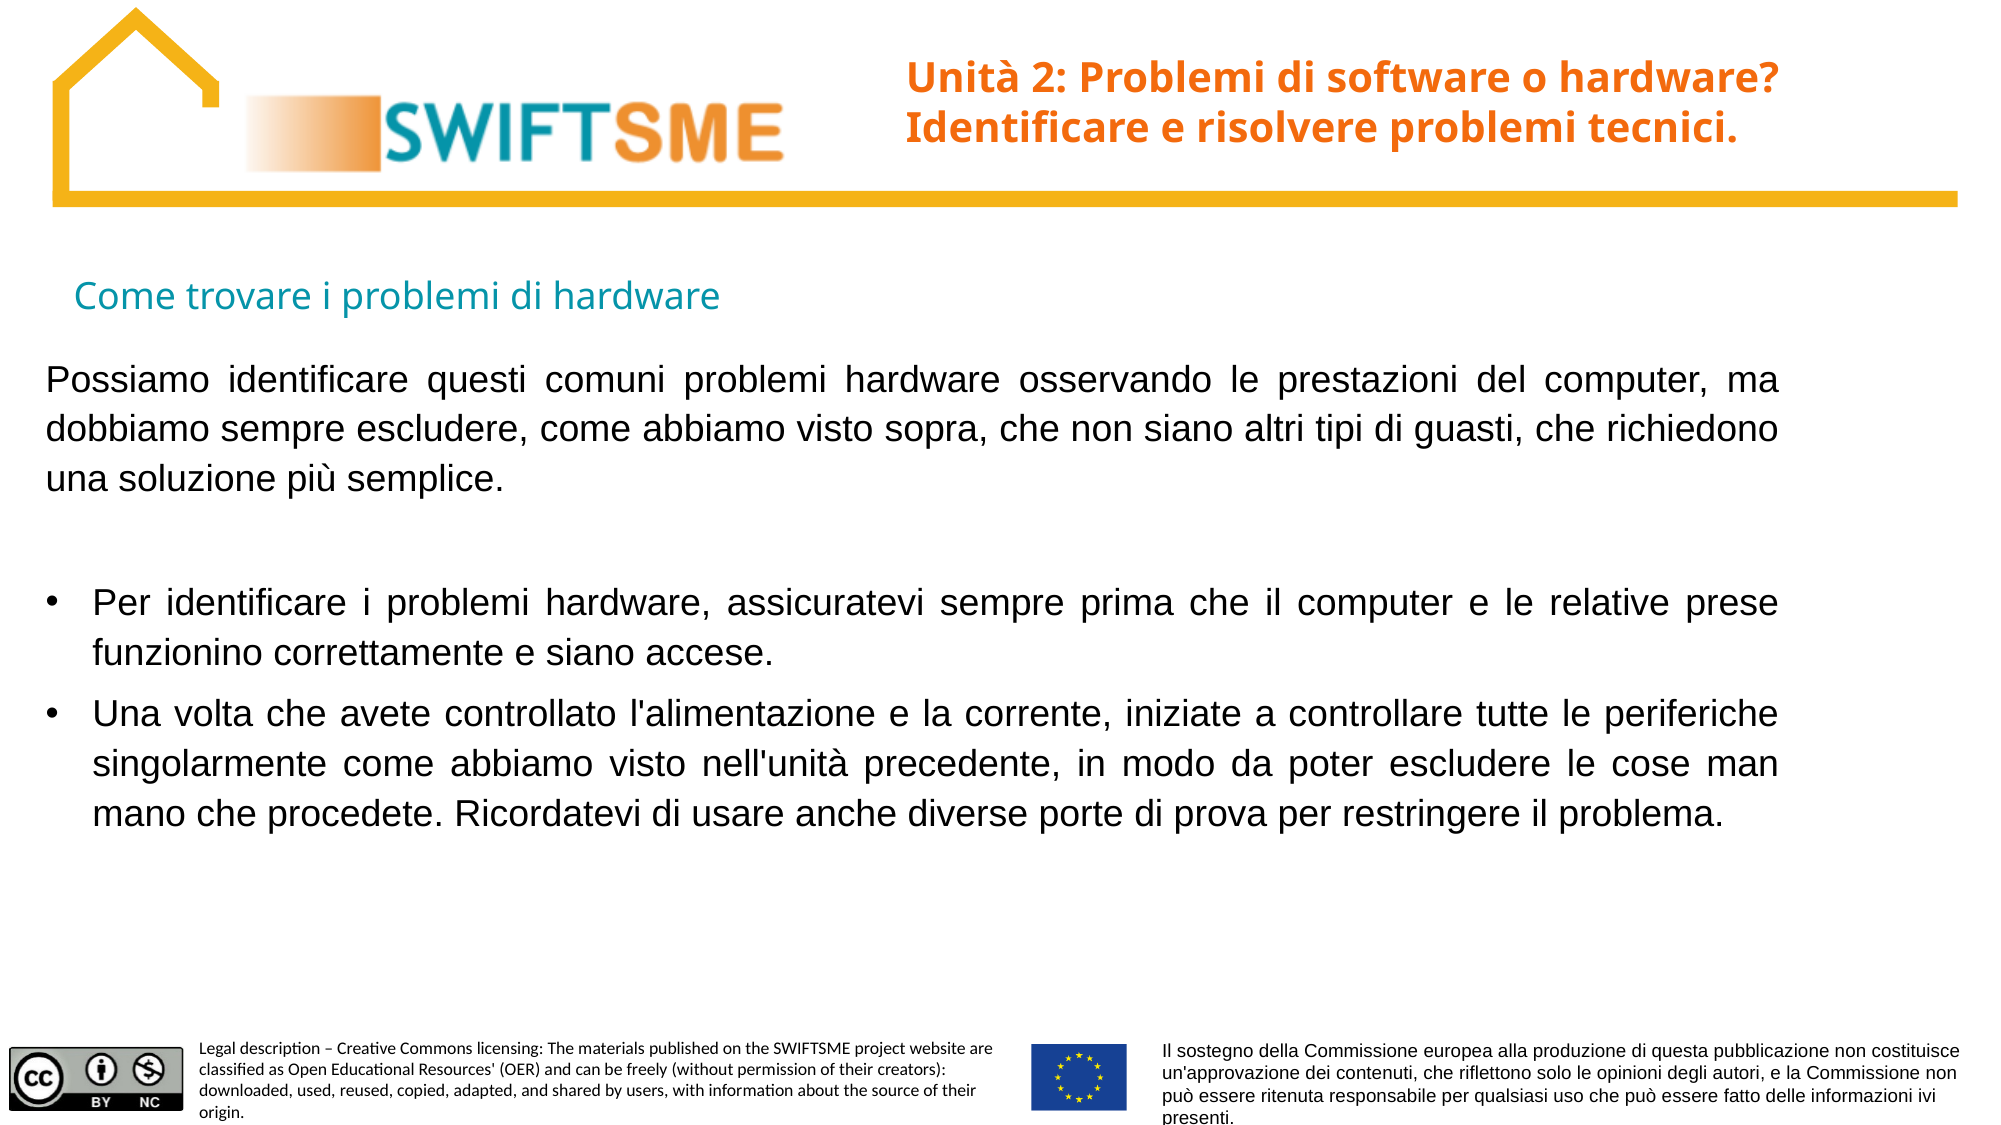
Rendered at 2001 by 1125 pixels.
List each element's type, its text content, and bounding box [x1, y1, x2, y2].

text_box Il sostegno della Commissione europea alla produzione di questa pubblicazione non costituisce un'approvazione dei contenuti, che riflettono solo le opinioni degli autori, e la Commissione non può essere ritenuta responsabile per qualsiasi uso che può essere fatto delle informazioni ivi presenti. [1147, 1030, 2000, 1125]
picture [9, 1046, 184, 1111]
text_box Unità 2: Problemi di software o hardware? Identificare e risolvere problemi tecnici. [891, 42, 1975, 158]
picture [231, 80, 799, 187]
text_box Possiamo identificare questi comuni problemi hardware osservando le prestazioni del computer, ma dobbiamo sempre escludere, come abbiamo visto sopra, che non siano altri tipi di guasti, che richiedono una soluzione più semplice. Per identificare i problemi hardware, assicuratevi sempre prima che il computer e le relative prese funzionino correttamente e siano accese. Una volta che avete controllato l'alimentazione e la corrente, iniziate a controllare tutte le periferiche singolarmente come abbiamo visto nell'unità precedente, in modo da poter escludere le cose man mano che procedete. Ricordatevi di usare anche diverse porte di prova per restringere il problema. [16, 343, 1795, 841]
picture [1031, 1044, 1131, 1111]
text_box Legal description – Creative Commons licensing: The materials published on the SWIFTSME project website are classified as Open Educational Resources' (OER) and can be freely (without permission of their creators): downloaded, used, reused, copied, adapted, and shared by users, with information about the source of their origin. [184, 1029, 1015, 1125]
text_box Come trovare i problemi di hardware [58, 264, 1318, 324]
